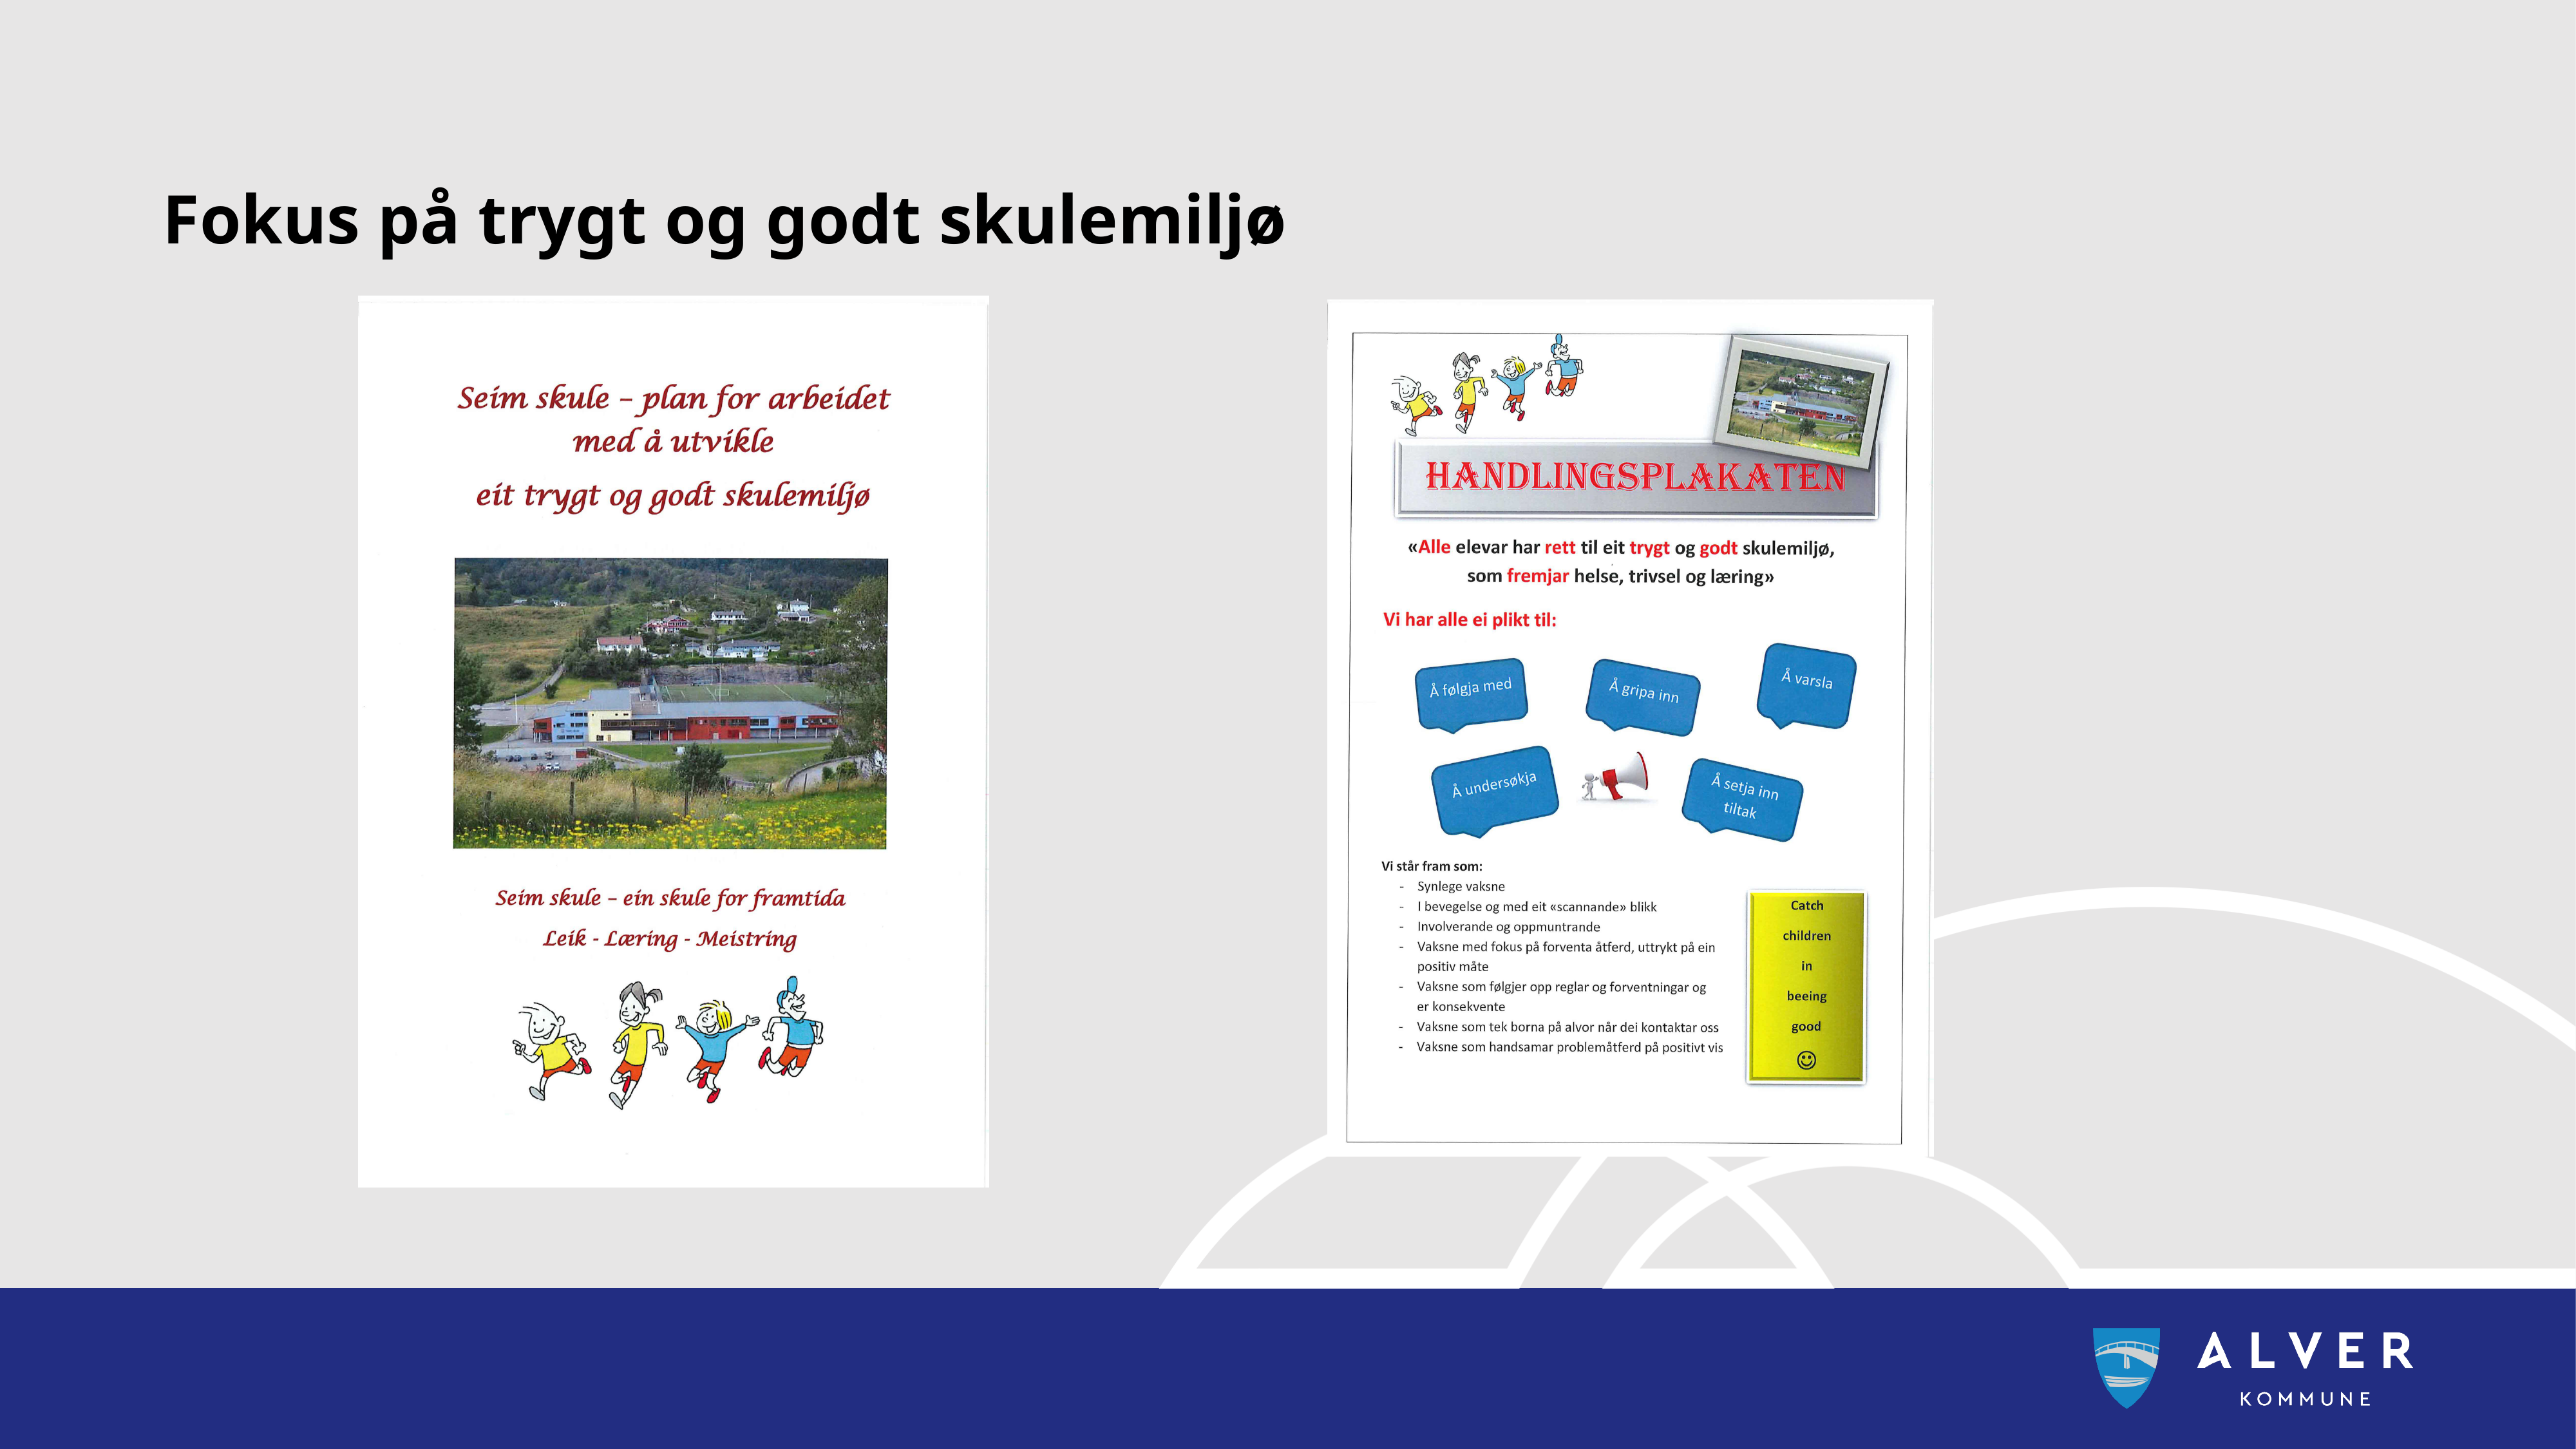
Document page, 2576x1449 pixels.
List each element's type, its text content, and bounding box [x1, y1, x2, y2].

picture [2093, 1328, 2413, 1409]
title Fokus på trygt og godt skulemiljø [162, 176, 2413, 258]
picture [1159, 299, 2576, 1289]
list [358, 296, 989, 1188]
